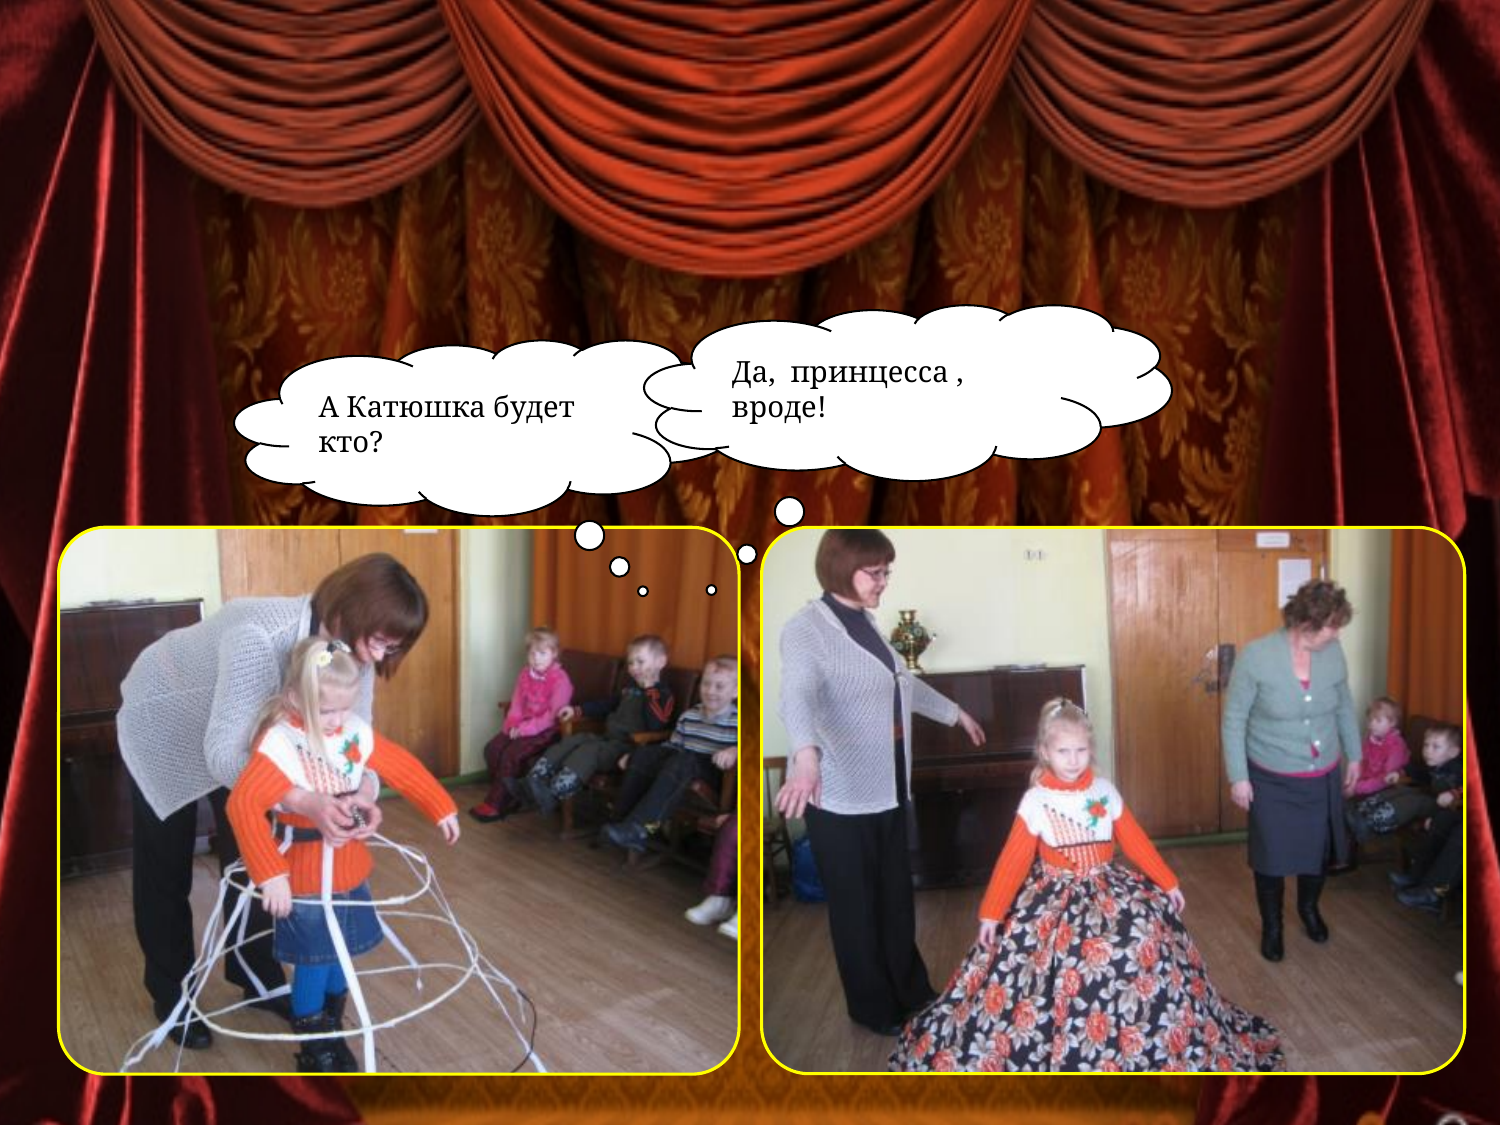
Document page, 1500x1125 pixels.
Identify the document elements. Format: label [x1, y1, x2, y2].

list [61, 530, 739, 1074]
picture [0, 0, 1500, 1125]
